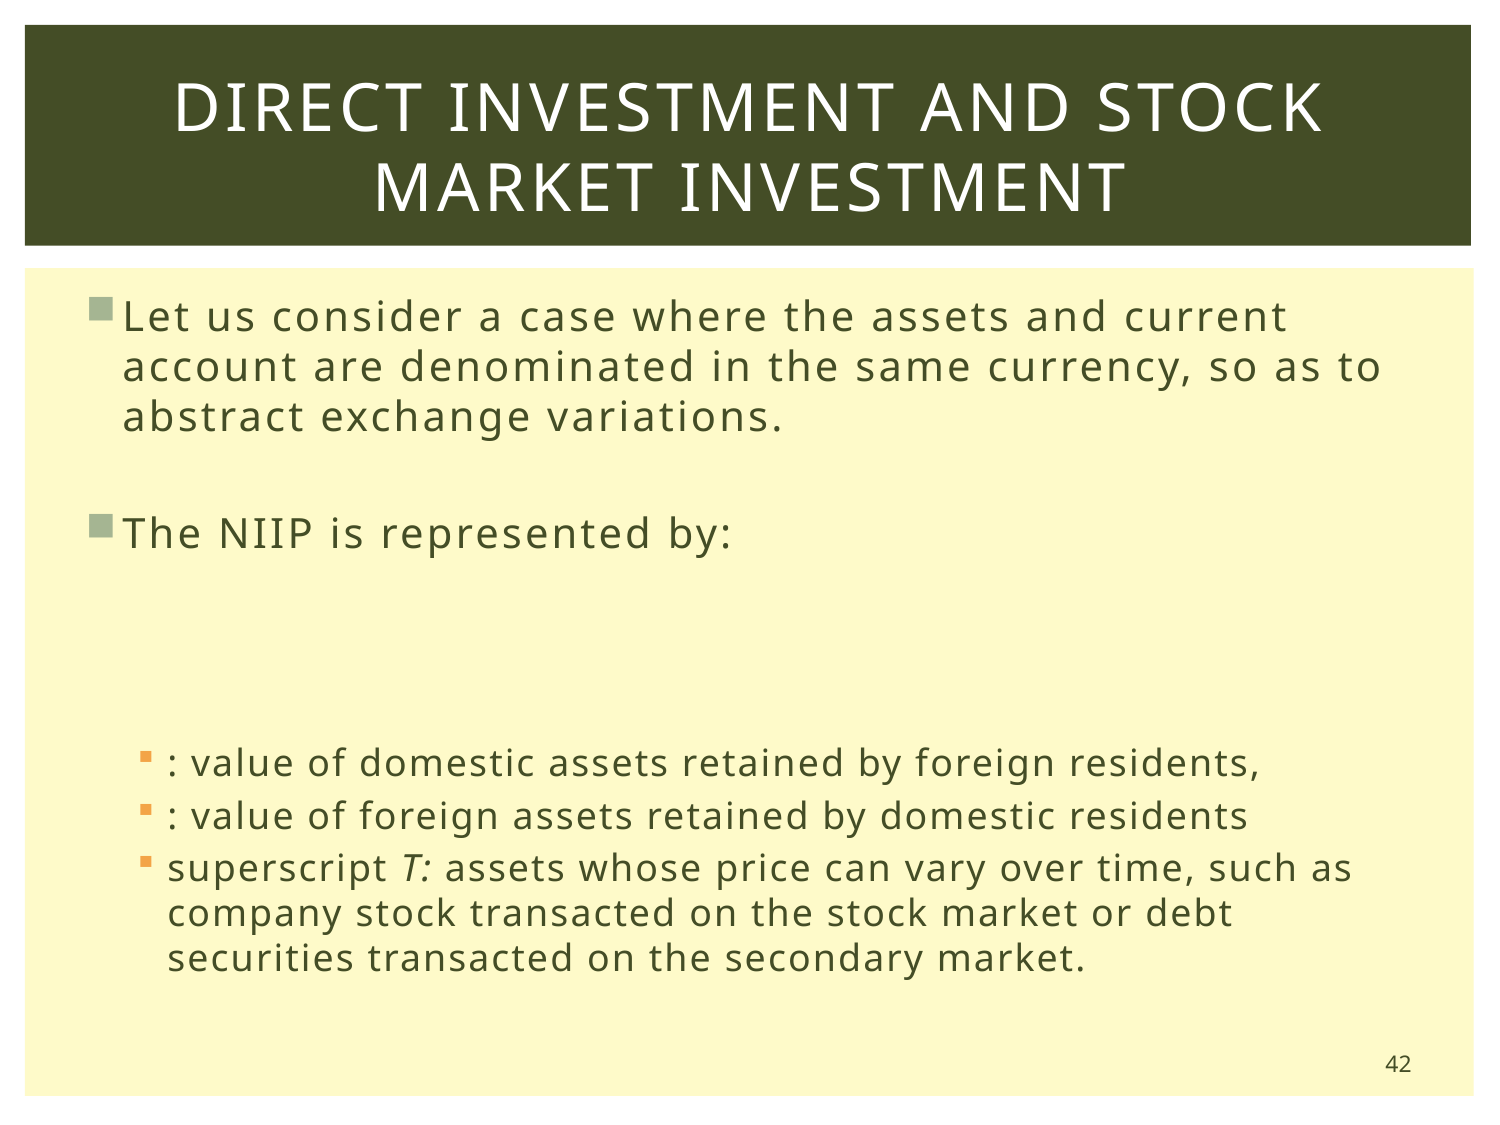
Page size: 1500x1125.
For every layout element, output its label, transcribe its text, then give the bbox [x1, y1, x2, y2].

title Direct Investment and Stock Market Investment [62, 58, 1438, 232]
slide_number 42 [1349, 1041, 1448, 1089]
